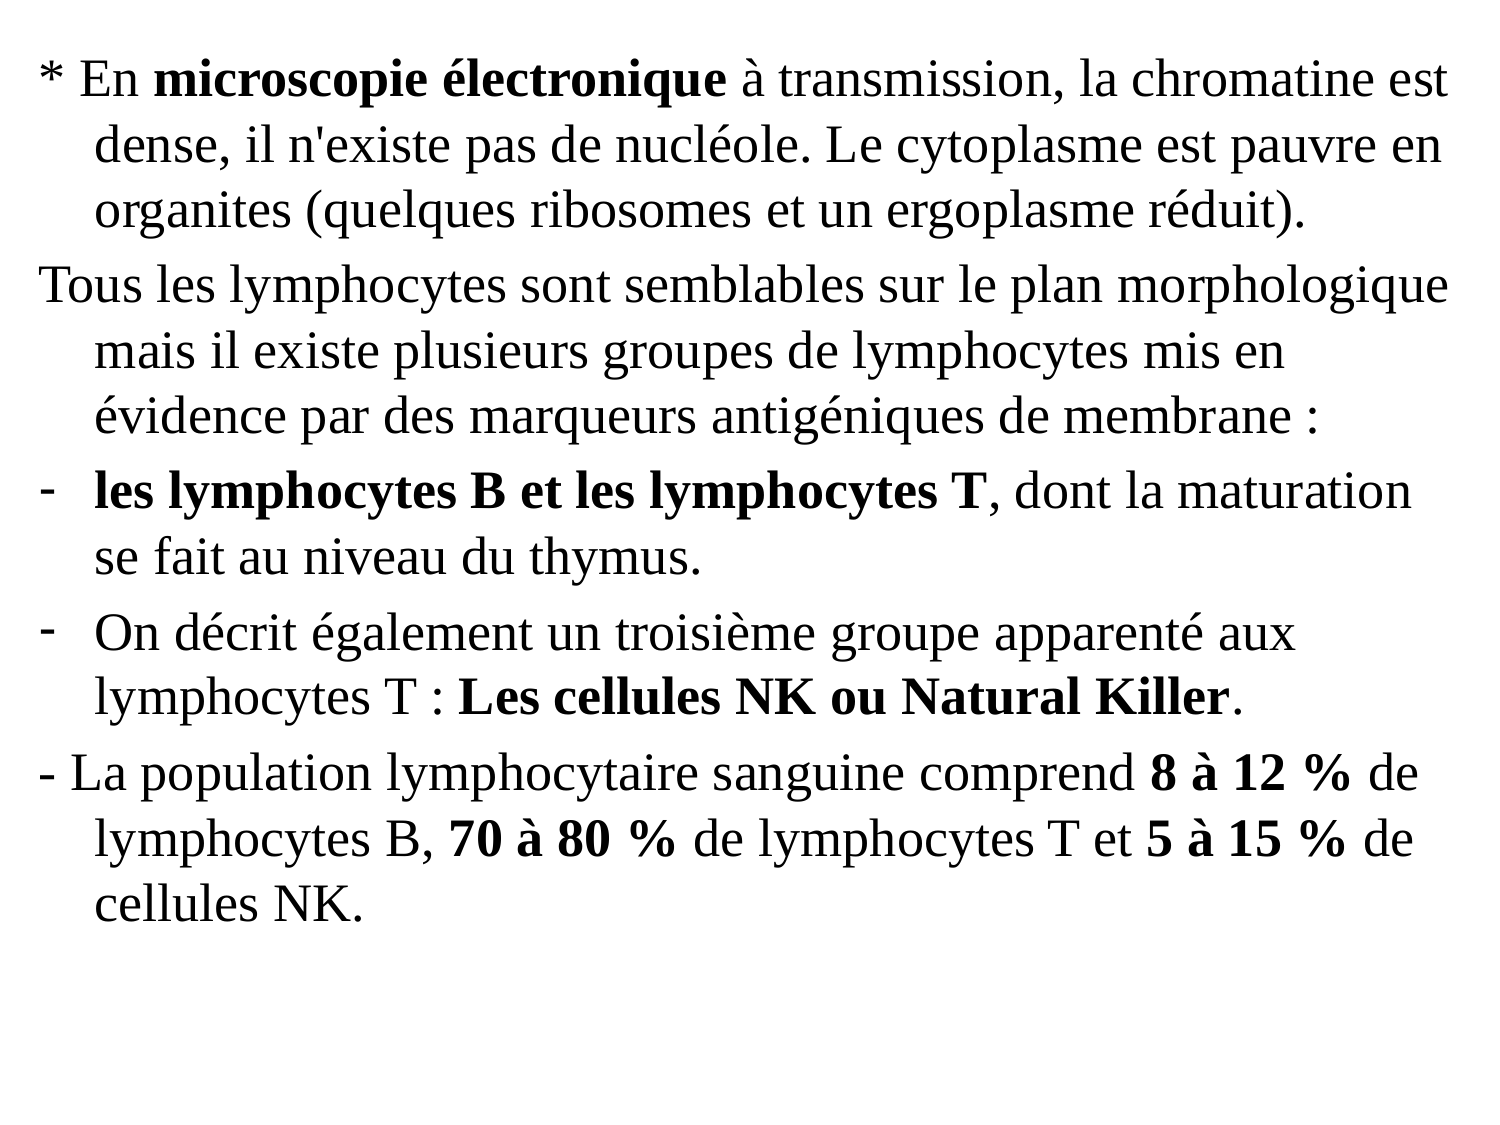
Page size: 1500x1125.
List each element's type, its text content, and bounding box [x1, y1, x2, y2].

list * En microscopie électronique à transmission, la chromatine est dense, il n'existe pas de nucléole. Le cytoplasme est pauvre en organites (quelques ribosomes et un ergoplasme réduit). Tous les lymphocytes sont semblables sur le plan morphologique mais il existe plusieurs groupes de lymphocytes mis en évidence par des marqueurs antigéniques de membrane : les lymphocytes B et les lymphocytes T, dont la maturation se fait au niveau du thymus. On décrit également un troisième groupe apparenté aux lymphocytes T : Les cellules NK ou Natural Killer. - La population lymphocytaire sanguine comprend 8 à 12 % de lymphocytes B, 70 à 80 % de lymphocytes T et 5 à 15 % de cellules NK. [23, 35, 1477, 1005]
